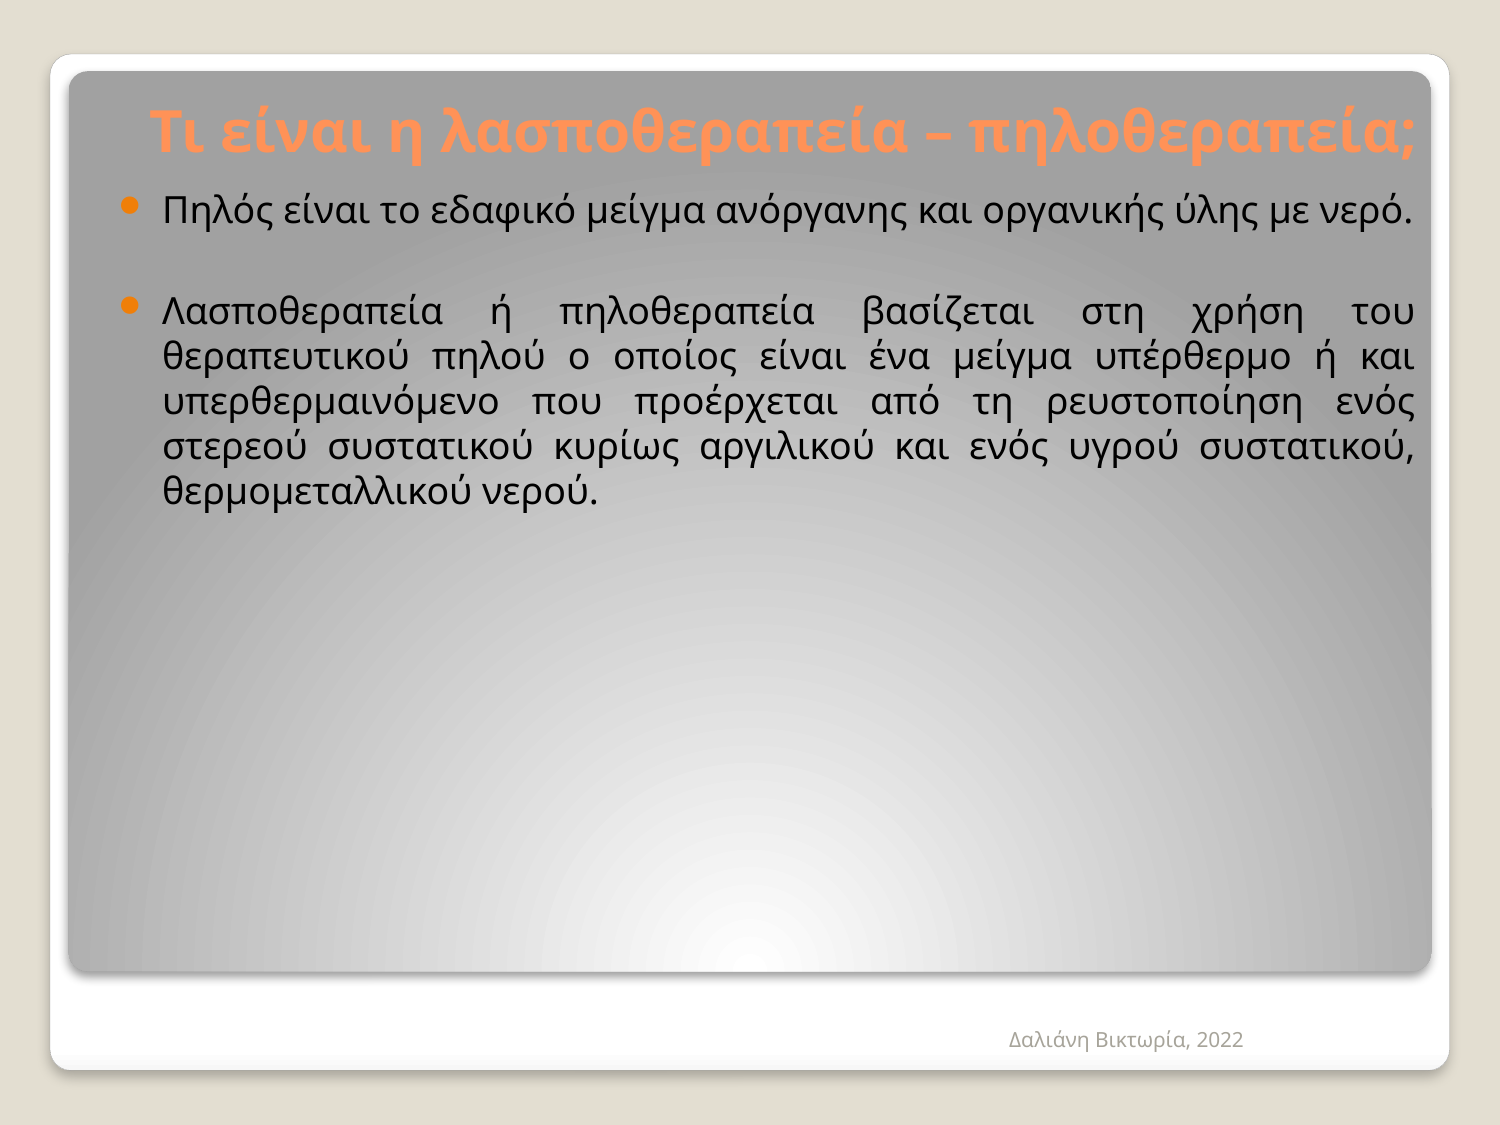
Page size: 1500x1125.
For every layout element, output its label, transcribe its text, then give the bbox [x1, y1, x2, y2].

list Πηλός είναι το εδαφικό μείγμα ανόργανης και οργανικής ύλης με νερό. Λασποθεραπεία ή πηλοθεραπεία βασίζεται στη χρήση του θεραπευτικού πηλού ο οποίος είναι ένα μείγμα υπέρθερμο ή και υπερθερμαινόμενο που προέρχεται από τη ρευστοποίηση ενός στερεού συστατικού κυρίως αργιλικού και ενός υγρού συστατικού, θερμομεταλλικού νερού. [88, 171, 1431, 965]
footer Δαλιάνη Βικτωρία, 2022 [994, 1002, 1370, 1063]
title Τι είναι η λασποθεραπεία – πηλοθεραπεία; [112, 42, 1455, 172]
